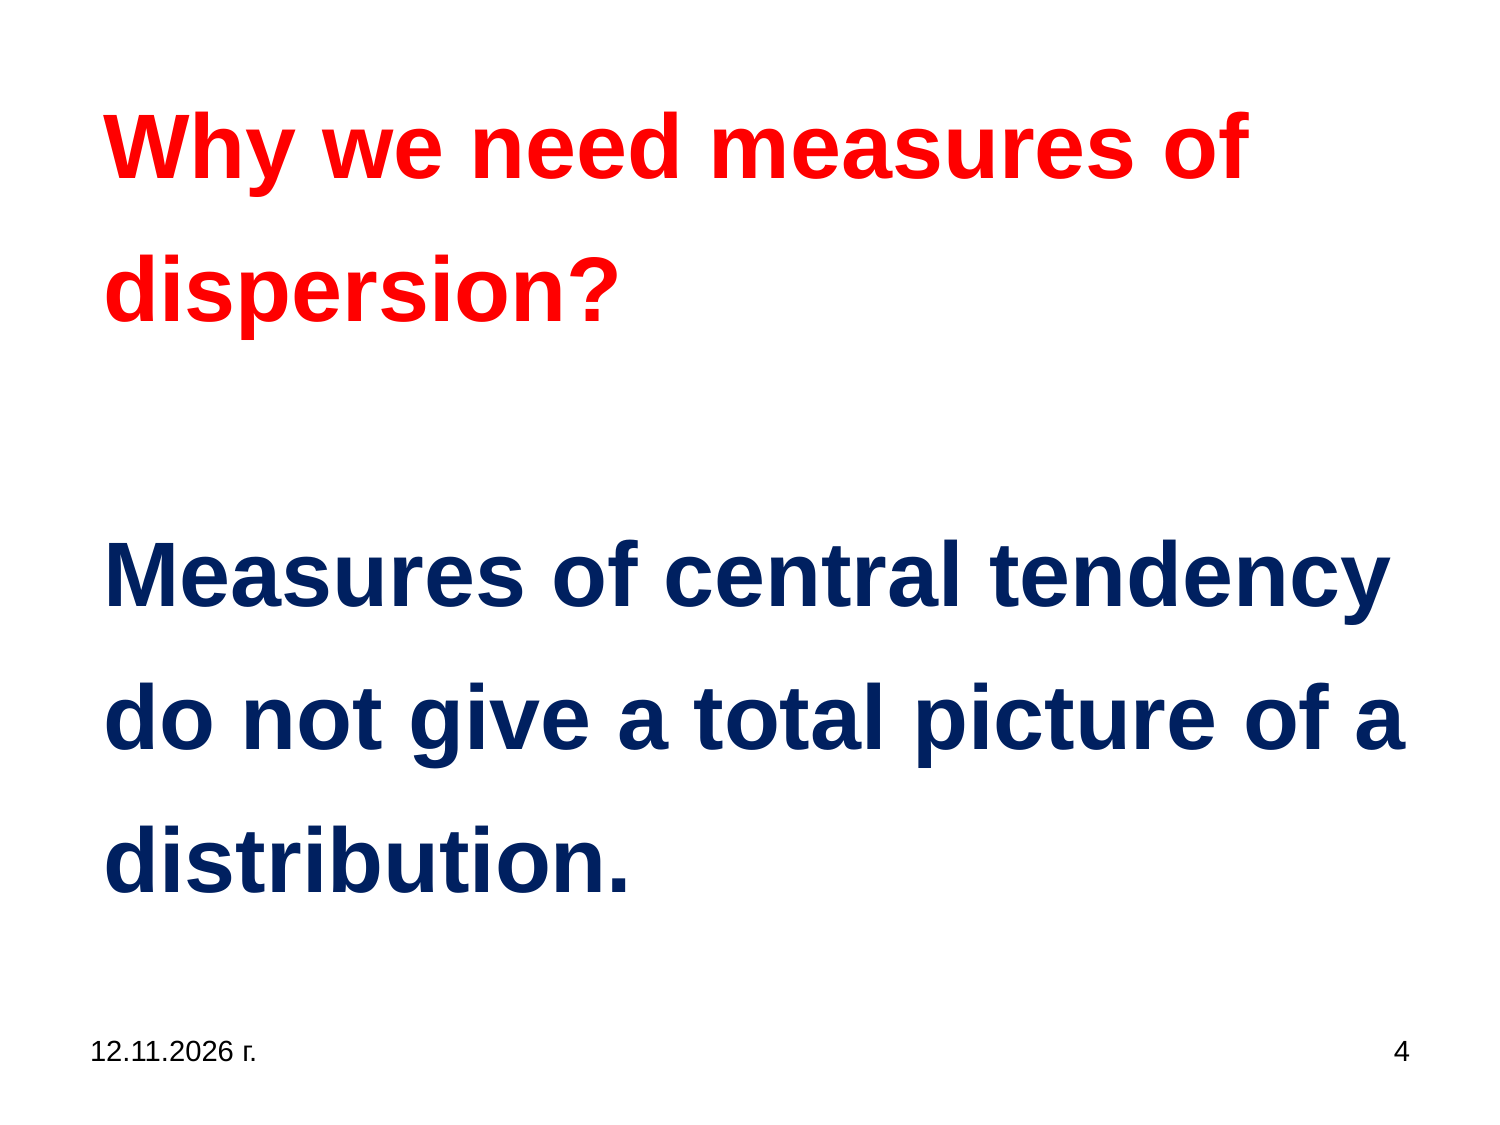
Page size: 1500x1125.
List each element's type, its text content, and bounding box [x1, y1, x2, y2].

title Why we need measures of dispersion? Measures of central tendency do not give a total picture of a distribution. [88, 75, 1425, 1000]
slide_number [75, 1024, 425, 1103]
slide_number 4 [1074, 1024, 1425, 1103]
